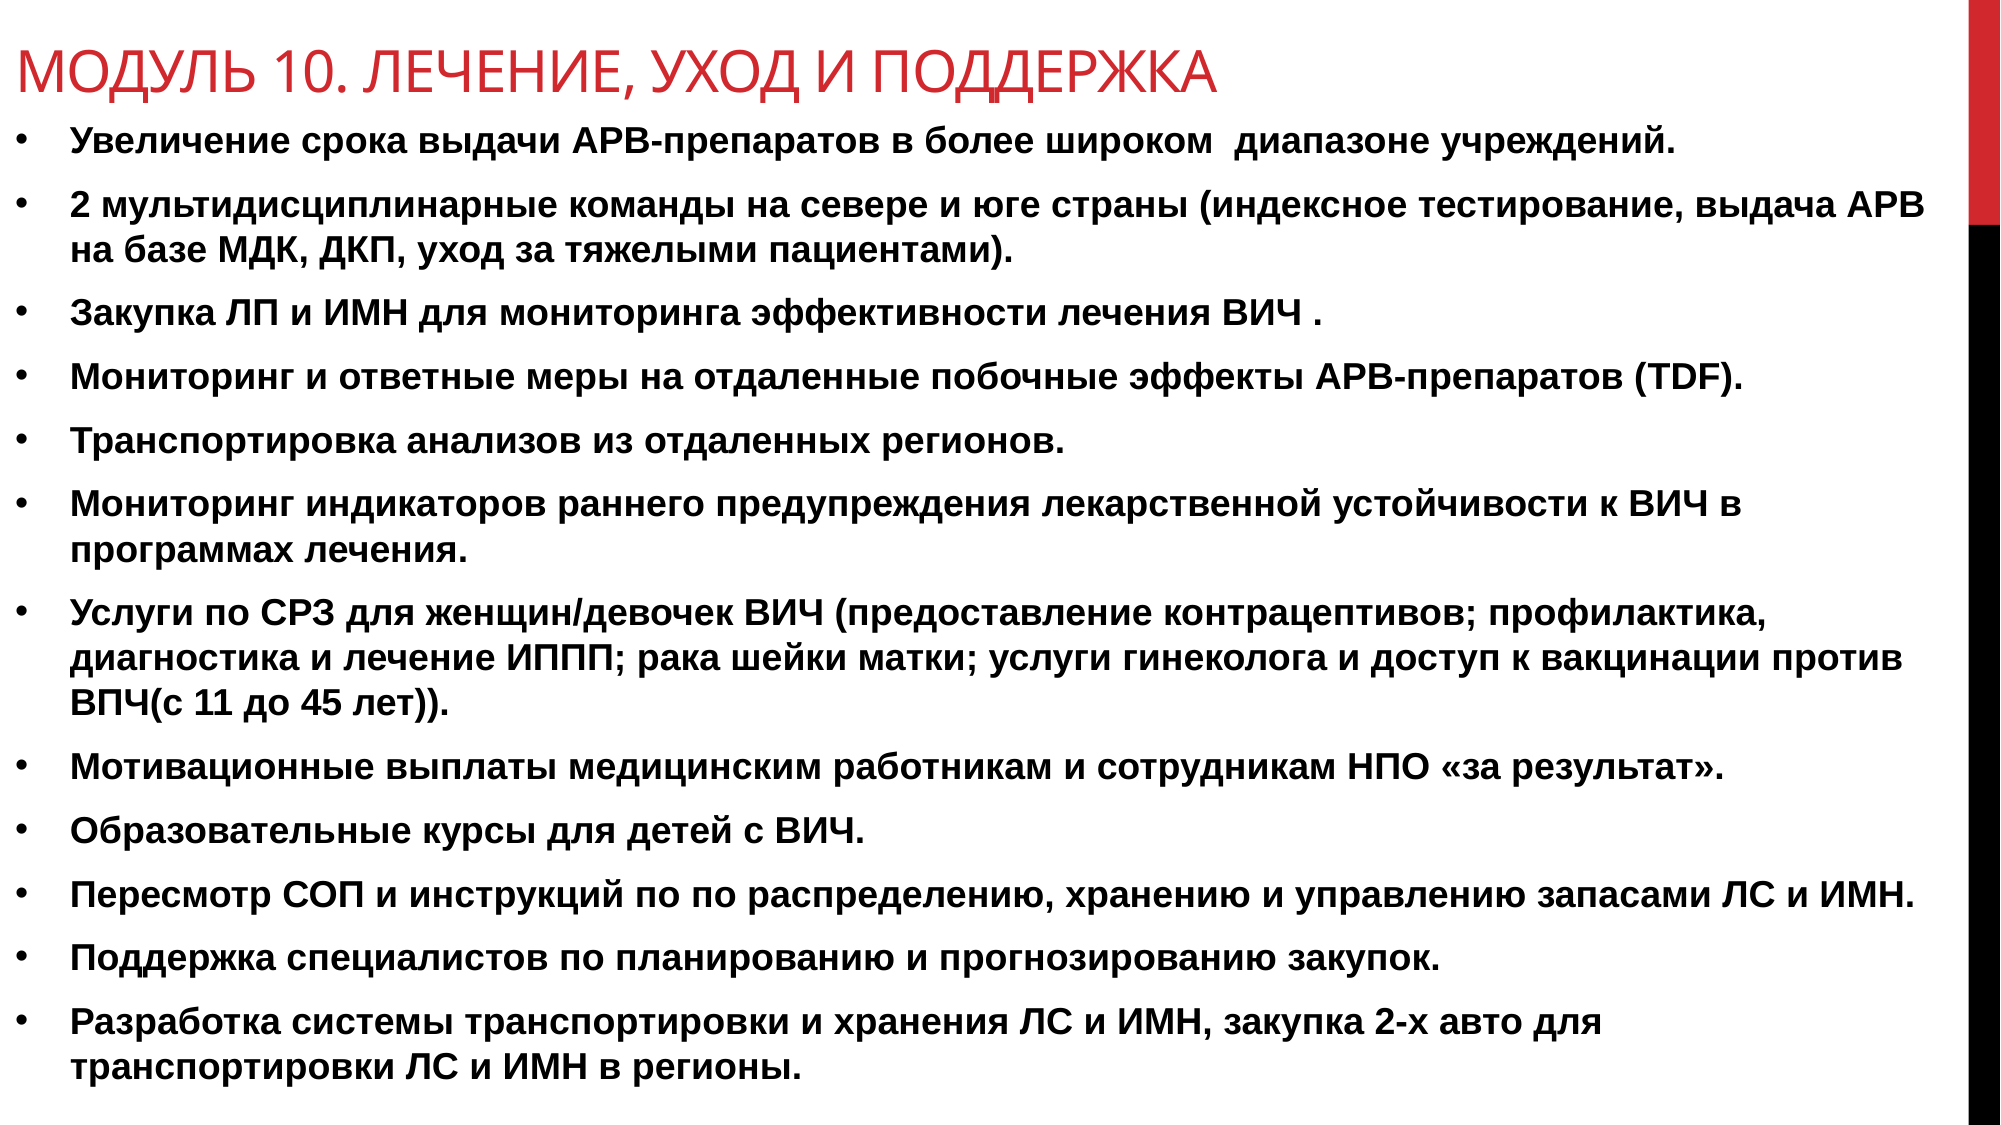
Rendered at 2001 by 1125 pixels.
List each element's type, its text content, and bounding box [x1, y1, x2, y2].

text_box Увеличение срока выдачи АРВ-препаратов в более широком диапазоне учреждений. 2 мультидисциплинарные команды на севере и юге страны (индексное тестирование, выдача АРВ на базе МДК, ДКП, уход за тяжелыми пациентами). Закупка ЛП и ИМН для мониторинга эффективности лечения ВИЧ . Мониторинг и ответные меры на отдаленные побочные эффекты АРВ-препаратов (TDF). Транспортировка анализов из отдаленных регионов. Мониторинг индикаторов раннего предупреждения лекарственной устойчивости к ВИЧ в программах лечения. Услуги по СРЗ для женщин/девочек ВИЧ (предоставление контрацептивов; профилактика, диагностика и лечение ИППП; рака шейки матки; услуги гинеколога и доступ к вакцинации против ВПЧ(с 11 до 45 лет)). Мотивационные выплаты медицинским работникам и сотрудникам НПО «за результат». Образовательные курсы для детей с ВИЧ. Пересмотр СОП и инструкций по по распределению, хранению и управлению запасами ЛС и ИМН. Поддержка специалистов по планированию и прогнозированию закупок. Разработка системы транспортировки и хранения ЛС и ИМН, закупка 2-х авто для транспортировки ЛС и ИМН в регионы. [0, 108, 1951, 1125]
title Модуль 10. Лечение, уход и поддержка [0, 8, 1895, 108]
